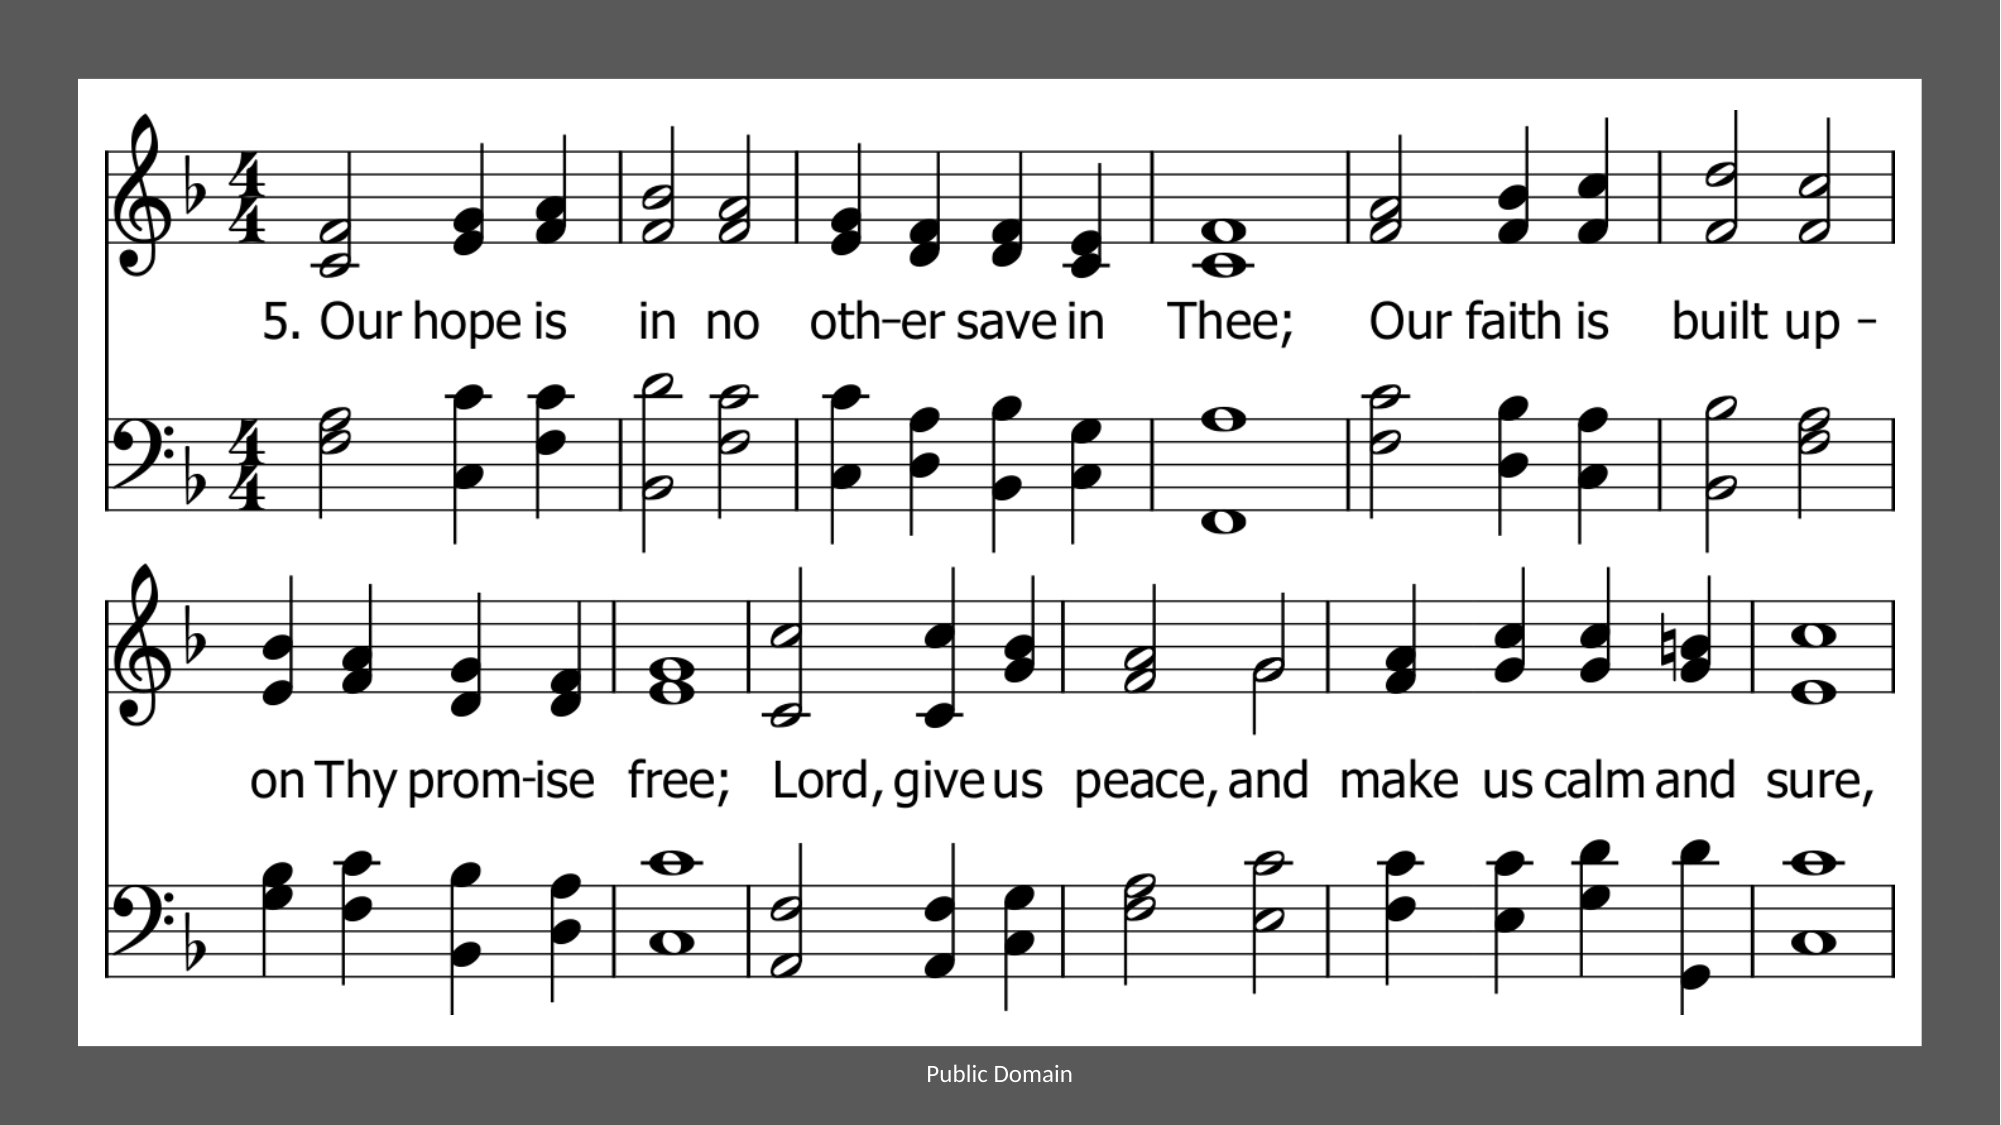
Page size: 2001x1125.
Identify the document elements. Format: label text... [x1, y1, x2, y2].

footer Public Domain [662, 1042, 1338, 1103]
text_box [0, 0, 2000, 1125]
picture [105, 110, 1895, 1015]
text_box [77, 78, 1923, 1047]
